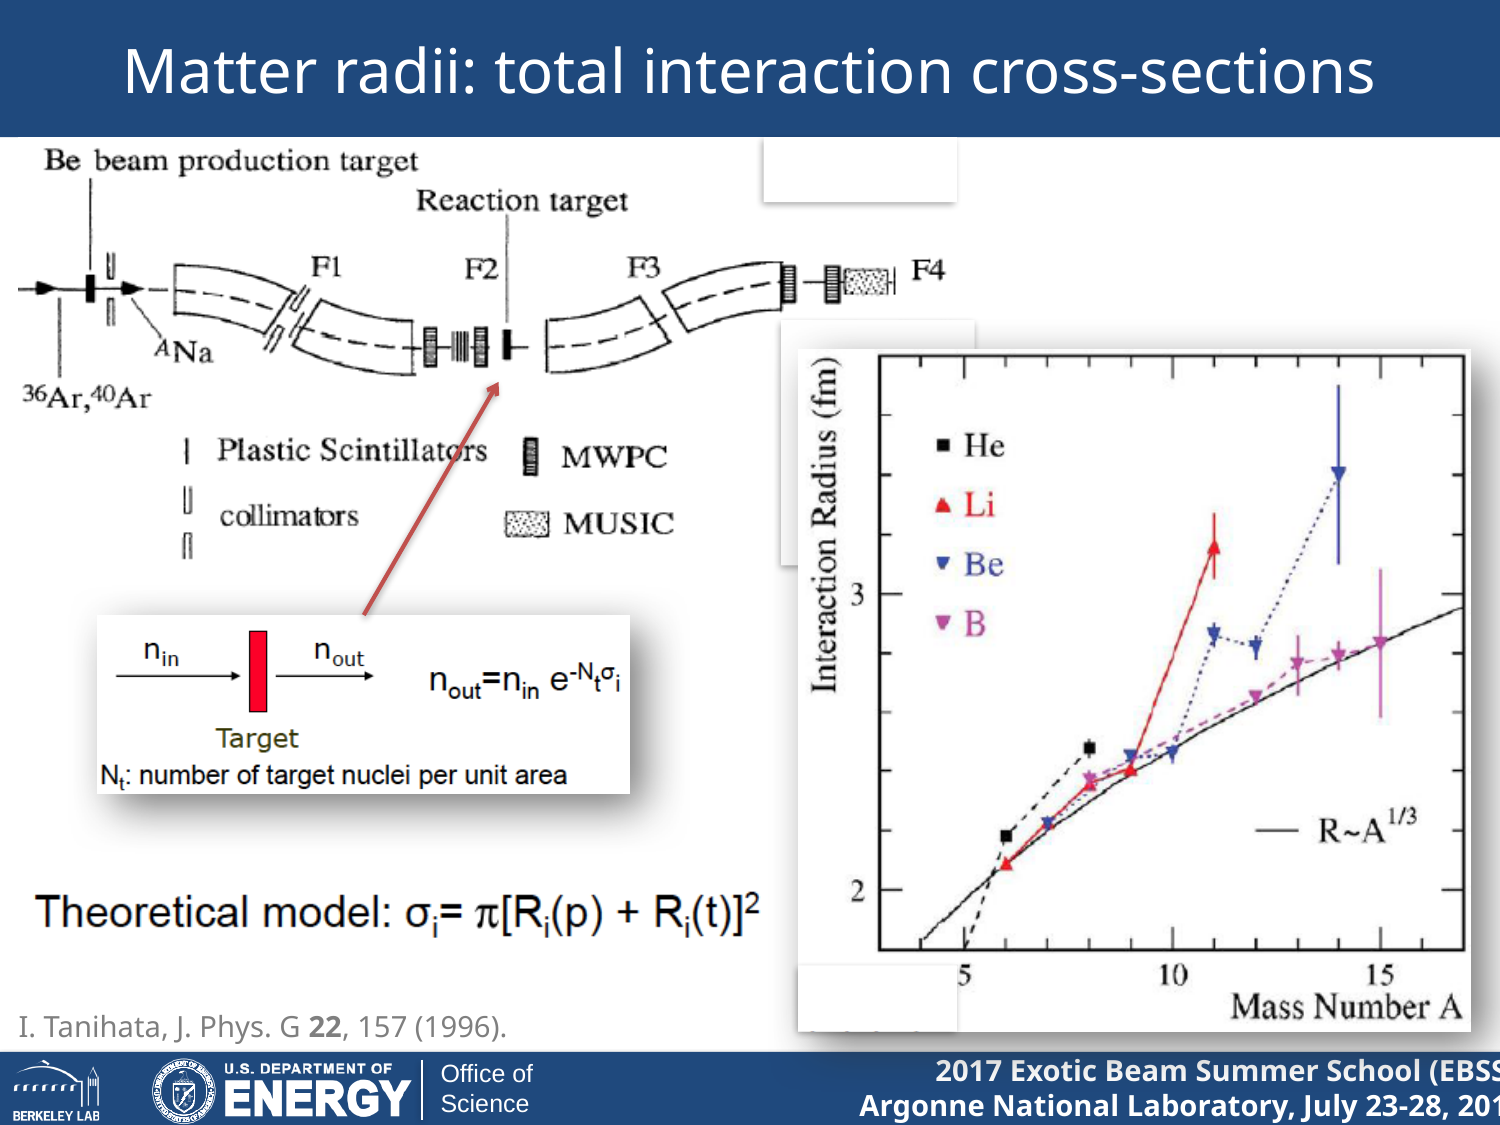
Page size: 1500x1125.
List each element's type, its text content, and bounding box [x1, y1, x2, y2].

picture [97, 614, 631, 794]
title Matter radii: total interaction cross-sections [75, 0, 1425, 138]
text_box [18, 136, 975, 566]
text_box I. Tanihata, J. Phys. G 22, 157 (1996). [3, 1000, 523, 1051]
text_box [363, 381, 499, 616]
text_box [797, 349, 1471, 1032]
picture [28, 889, 765, 941]
